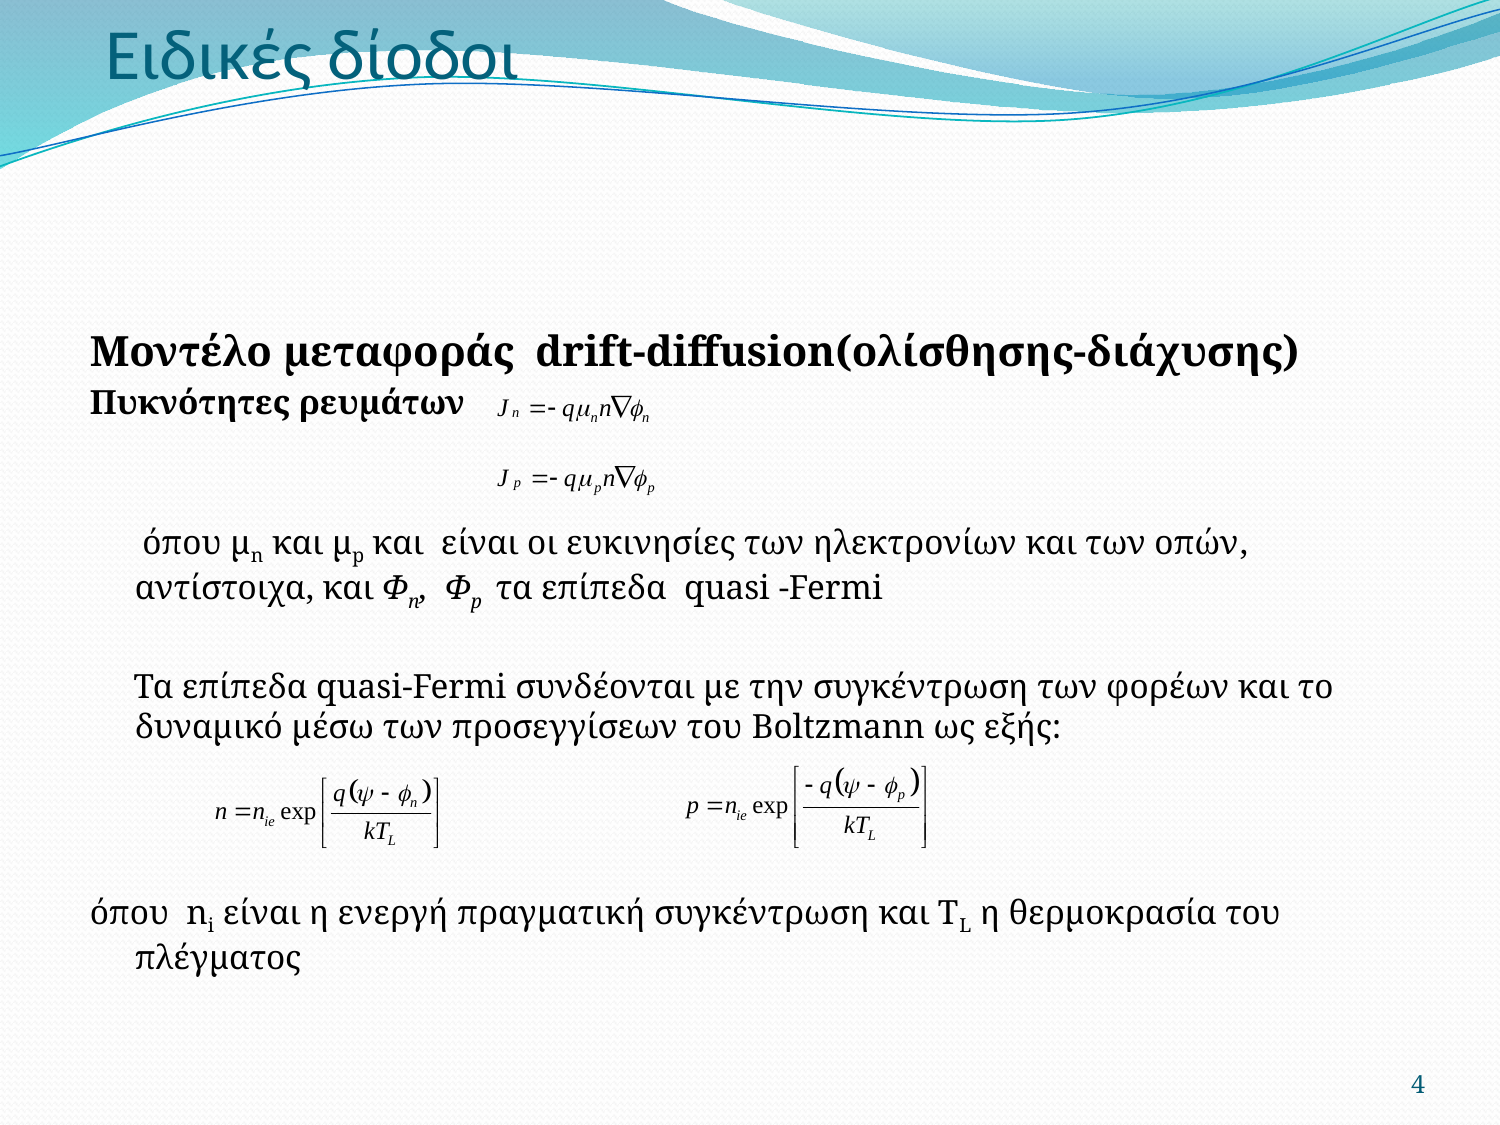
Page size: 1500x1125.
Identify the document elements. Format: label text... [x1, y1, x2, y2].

title Ειδικές δίοδοι [105, 1, 1456, 94]
list Μοντέλο Ιονισμού κρούσης G=αnJn + αpJp Selberherr με [485, 388, 660, 442]
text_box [210, 773, 448, 854]
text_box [679, 761, 937, 855]
list Μοντέλο Ιονισμού κρούσης G=αnJn + αpJp Selberherr με [203, 774, 455, 867]
list Μοντέλο Ιονισμού κρούσης G=αnJn + αpJp Selberherr με [672, 762, 943, 867]
list Μοντέλο μεταφοράς drift-diffusion(ολίσθησης-διάχυσης) Πυκνότητες ρευμάτων όπου μn και μp και είναι οι ευκινησίες των ηλεκτρονίων και των οπών, αντίστοιχα, και Φn, Φp τα επίπεδα quasi -Fermi Τα επίπεδα quasi-Fermi συνδέονται με την συγκέντρωση των φορέων και το δυναμικό μέσω των προσεγγίσεων του Boltzmann ως εξής: όπου ni είναι η ενεργή πραγματική συγκέντρωση και ΤL η θερμοκρασία του πλέγματος [75, 317, 1430, 1038]
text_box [491, 386, 654, 430]
list Μοντέλο Ιονισμού κρούσης G=αnJn + αpJp Selberherr με [485, 459, 666, 514]
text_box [491, 456, 660, 501]
slide_number 4 [1299, 1042, 1425, 1103]
